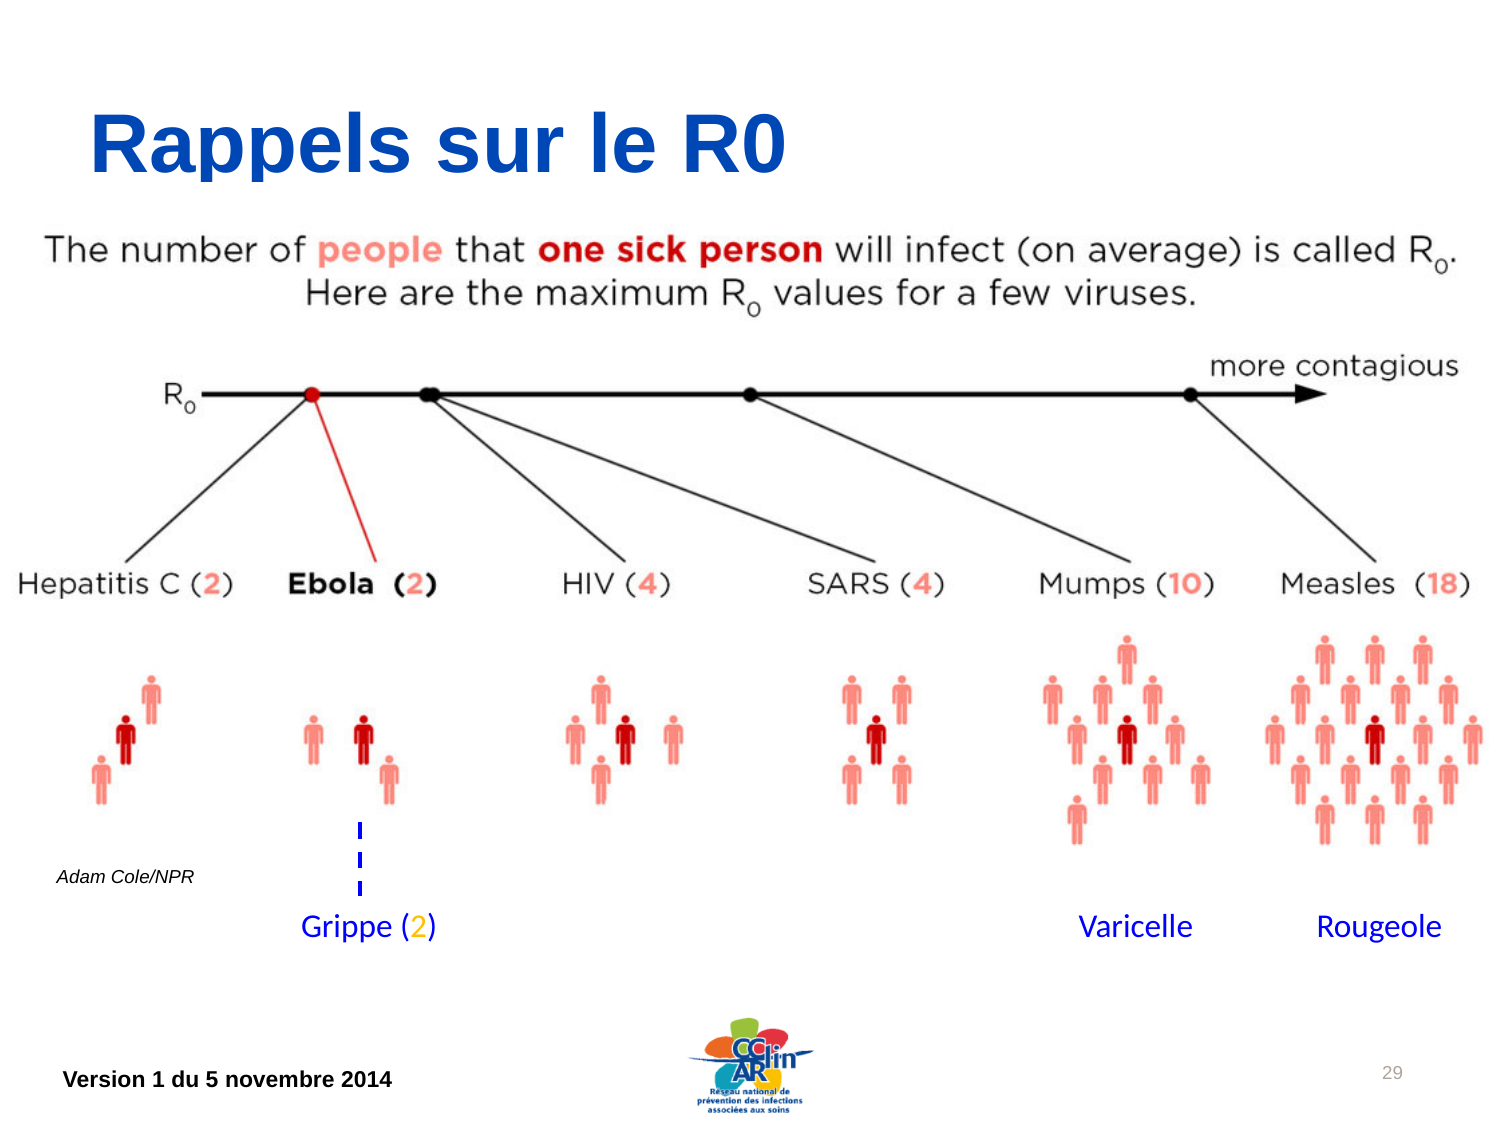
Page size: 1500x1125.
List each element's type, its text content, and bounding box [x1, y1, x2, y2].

title Rappels sur le R0 [74, 44, 1426, 181]
picture [672, 1008, 827, 1123]
text_box Rougeole [1301, 910, 1458, 952]
text_box Grippe (2) [286, 910, 452, 952]
picture [0, 182, 1500, 902]
slide_number 29 [1293, 1053, 1418, 1103]
text_box Varicelle [1063, 910, 1209, 952]
